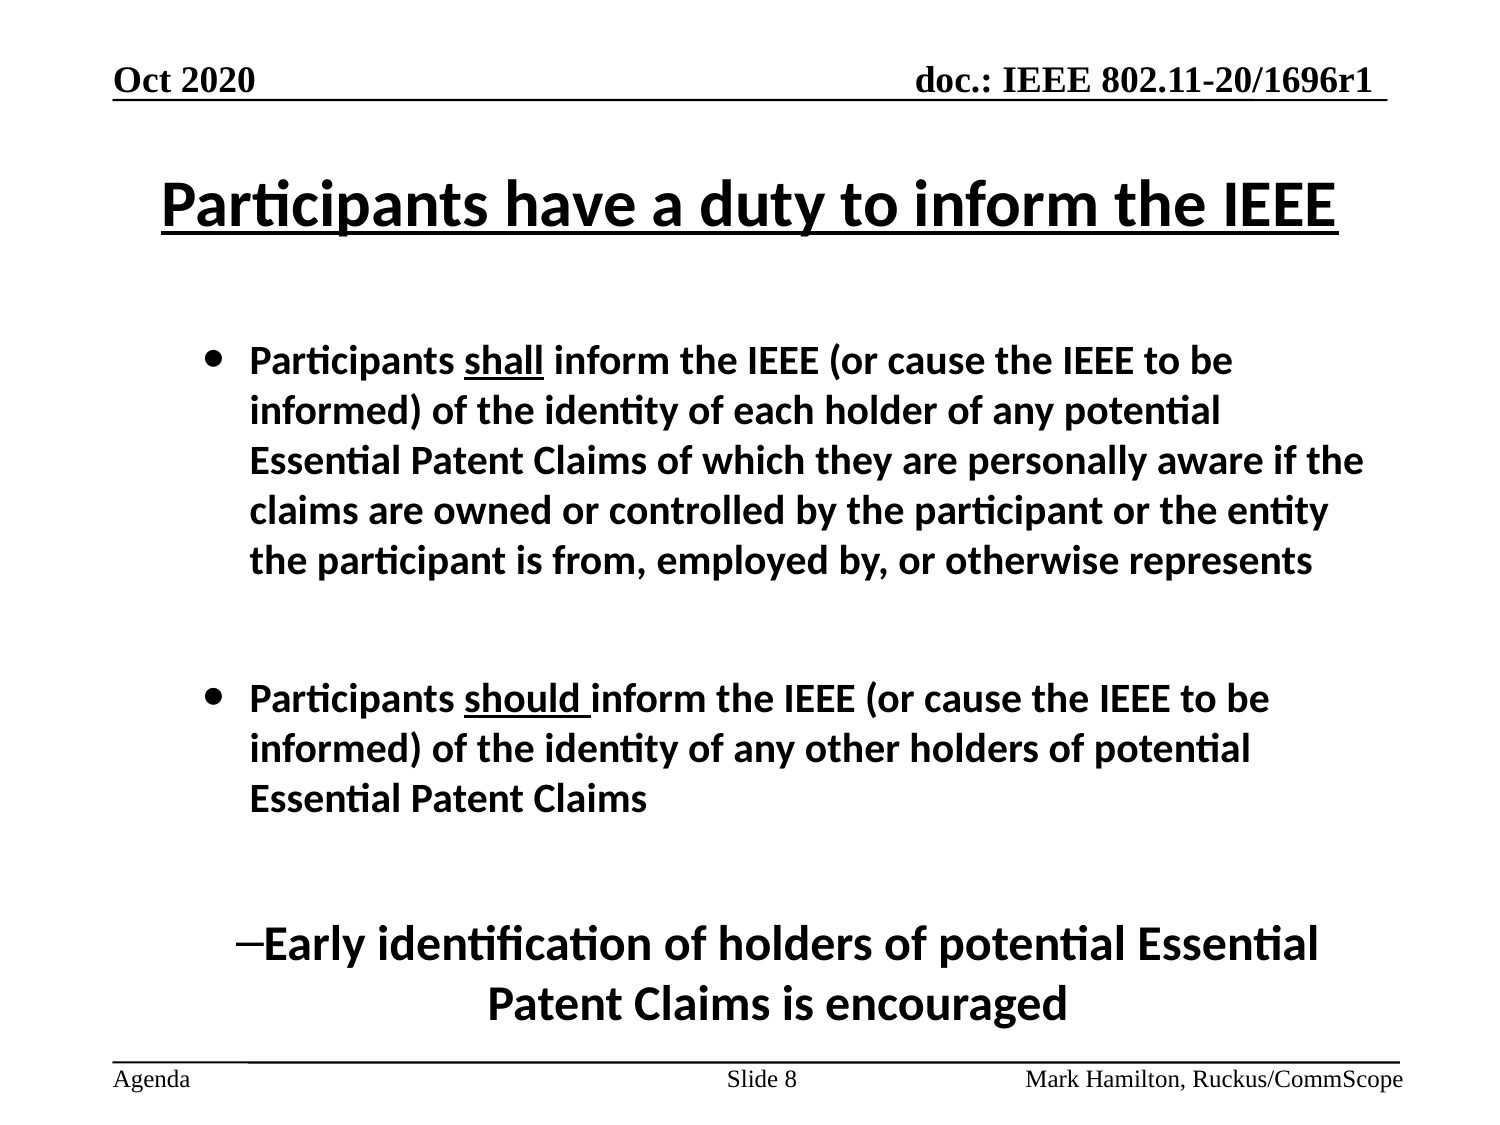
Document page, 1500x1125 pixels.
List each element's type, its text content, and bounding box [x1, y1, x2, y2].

list Participants shall inform the IEEE (or cause the IEEE to be informed) of the identity of each holder of any potential Essential Patent Claims of which they are personally aware if the claims are owned or controlled by the participant or the entity the participant is from, employed by, or otherwise represents Participants should inform the IEEE (or cause the IEEE to be informed) of the identity of any other holders of potential Essential Patent Claims Early identification of holders of potential Essential Patent Claims is encouraged [112, 324, 1388, 1000]
title Participants have a duty to inform the IEEE [112, 112, 1388, 288]
